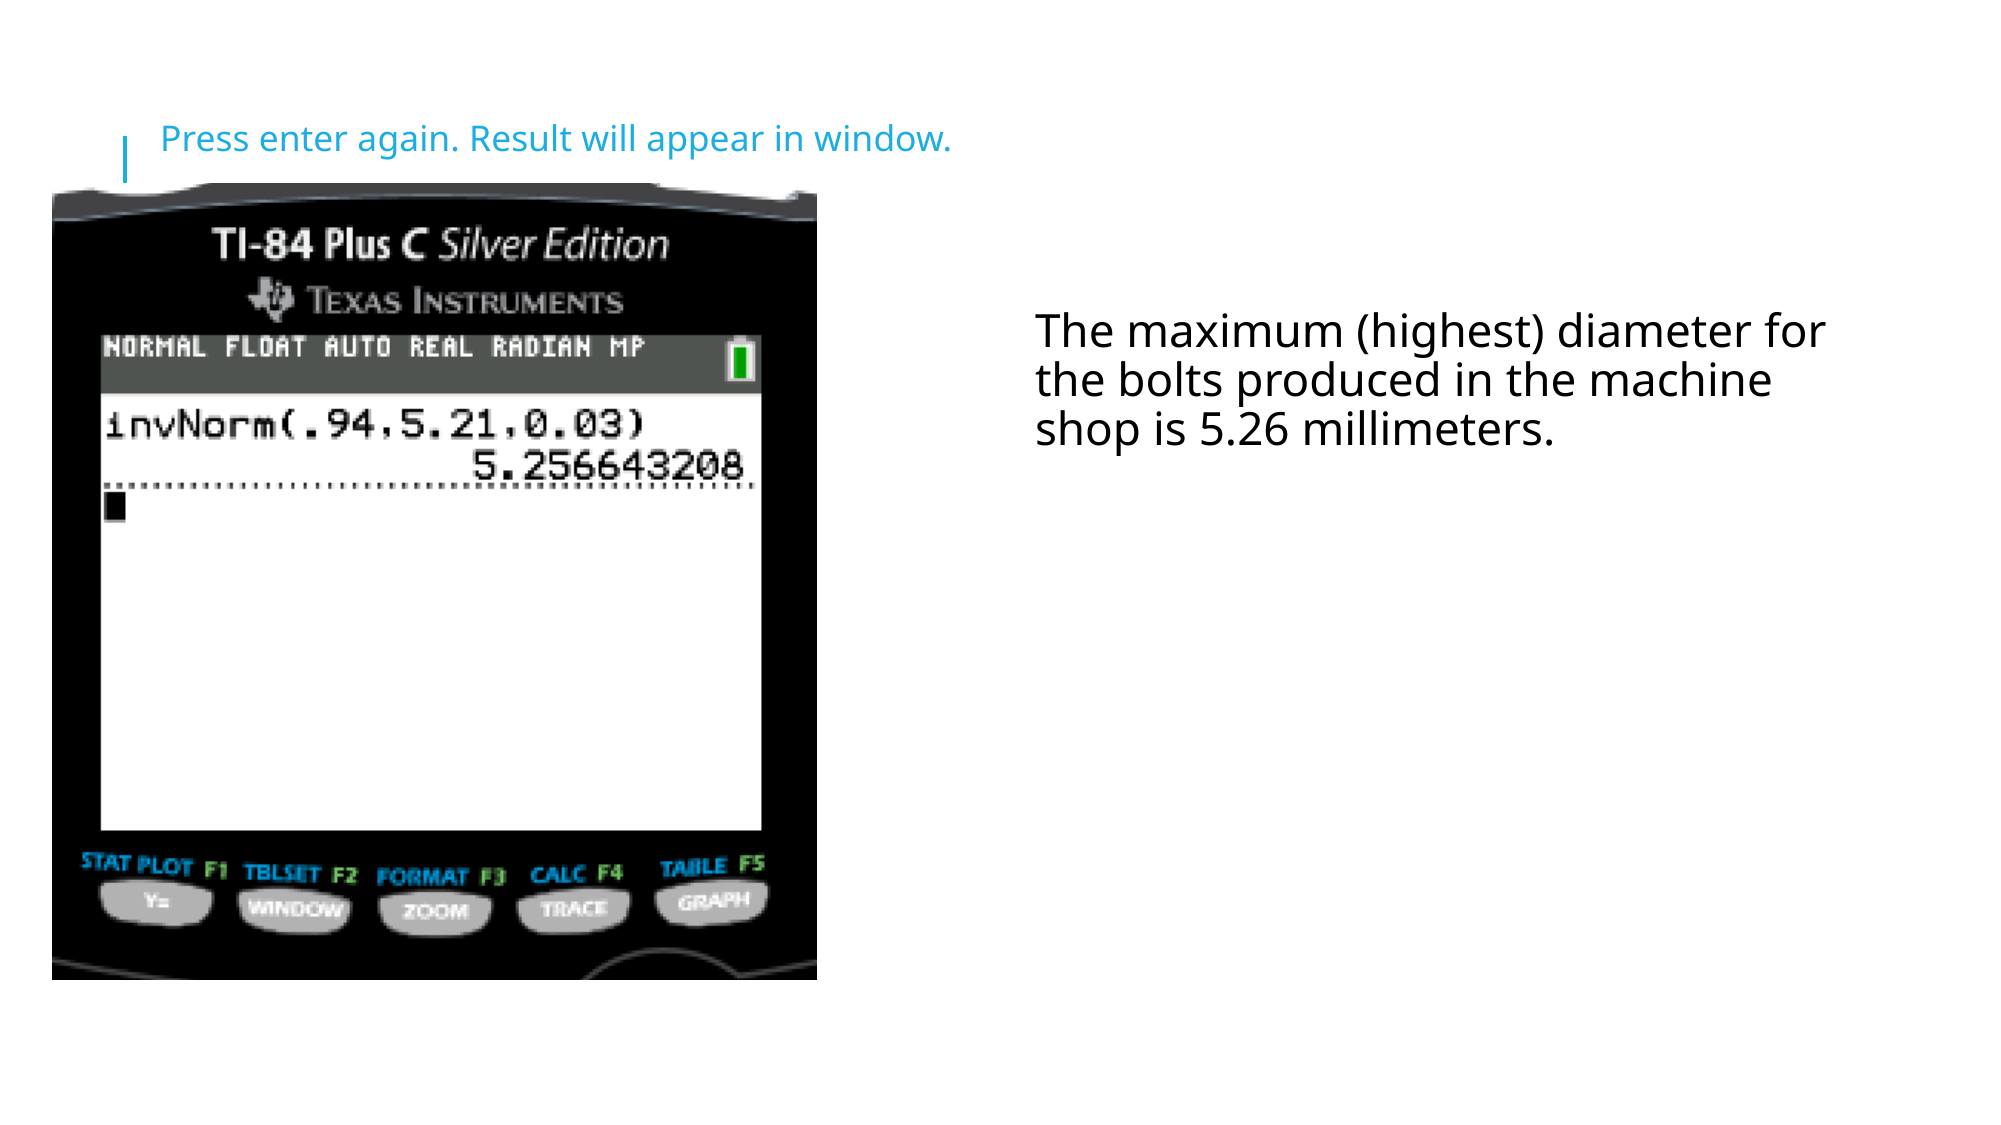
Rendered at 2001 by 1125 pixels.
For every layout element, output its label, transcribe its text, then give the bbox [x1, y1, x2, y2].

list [51, 183, 817, 980]
list The maximum (highest) diameter for the bolts produced in the machine shop is 5.26 millimeters. [1012, 299, 1863, 1016]
list Press enter again. Result will appear in window. [137, 70, 984, 206]
